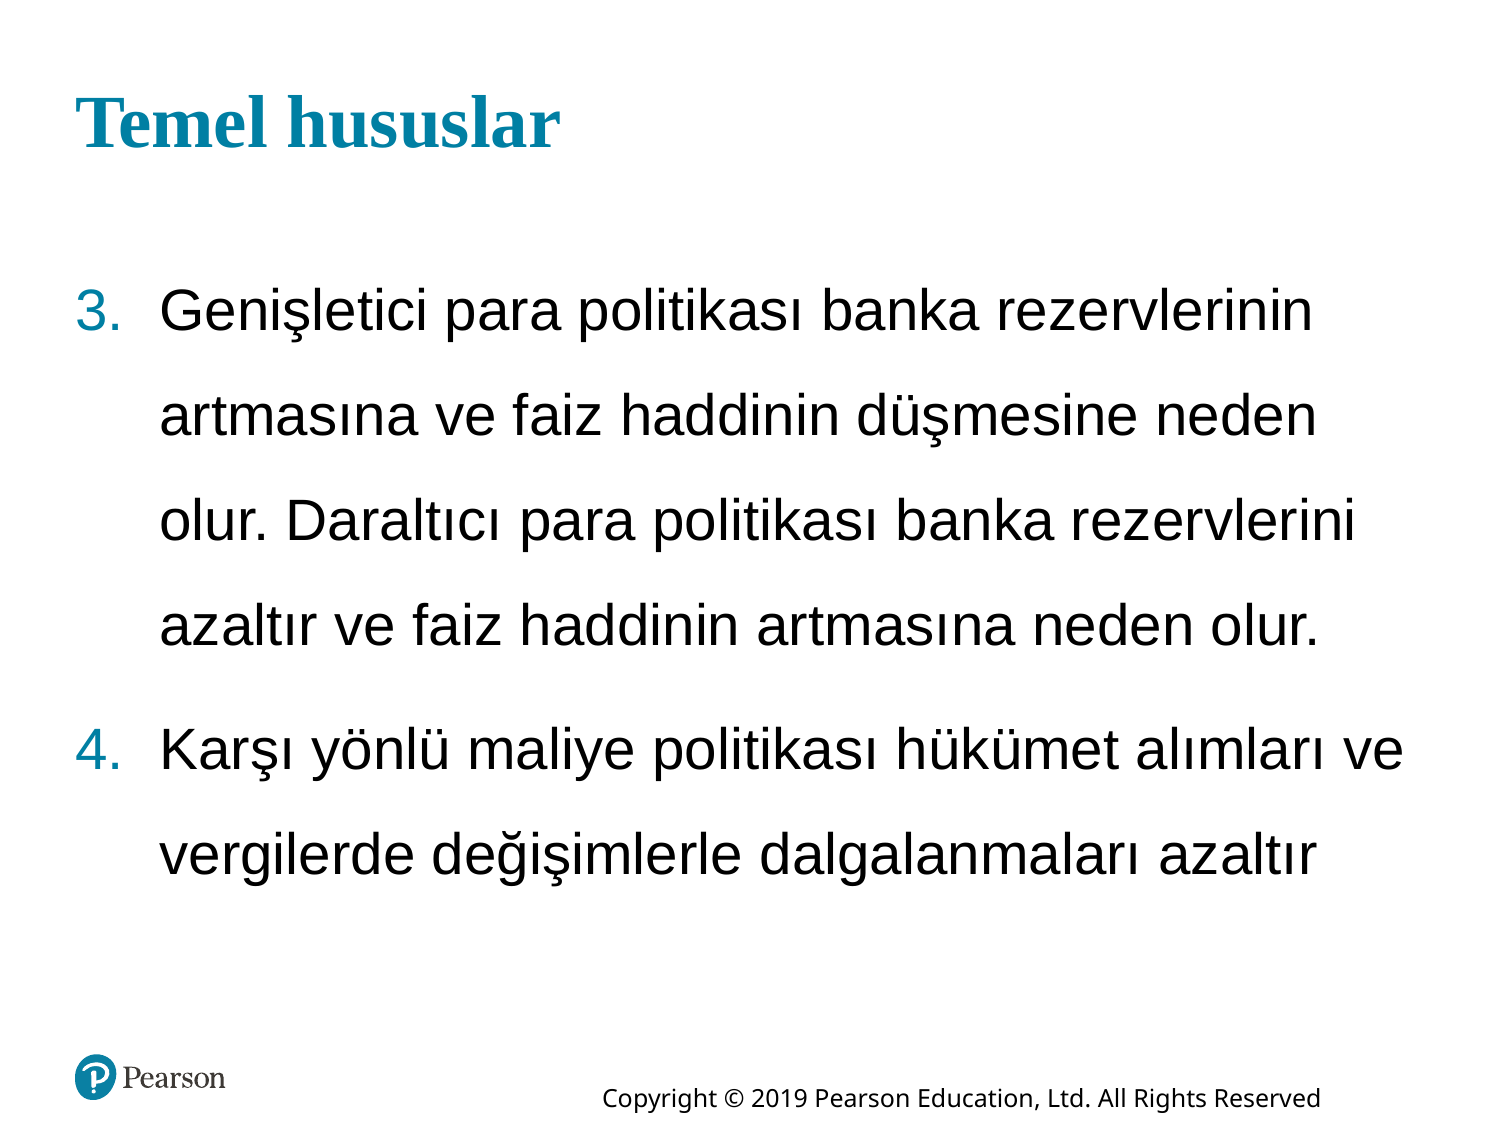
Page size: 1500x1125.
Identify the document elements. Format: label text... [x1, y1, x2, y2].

list Genişletici para politikası banka rezervlerinin artmasına ve faiz haddinin düşmesine neden olur. Daraltıcı para politikası banka rezervlerini azaltır ve faiz haddinin artmasına neden olur. Karşı yönlü maliye politikası hükümet alımları ve vergilerde değişimlerle dalgalanmaları azaltır [75, 237, 1425, 988]
title Temel hususlar [75, 72, 1425, 163]
